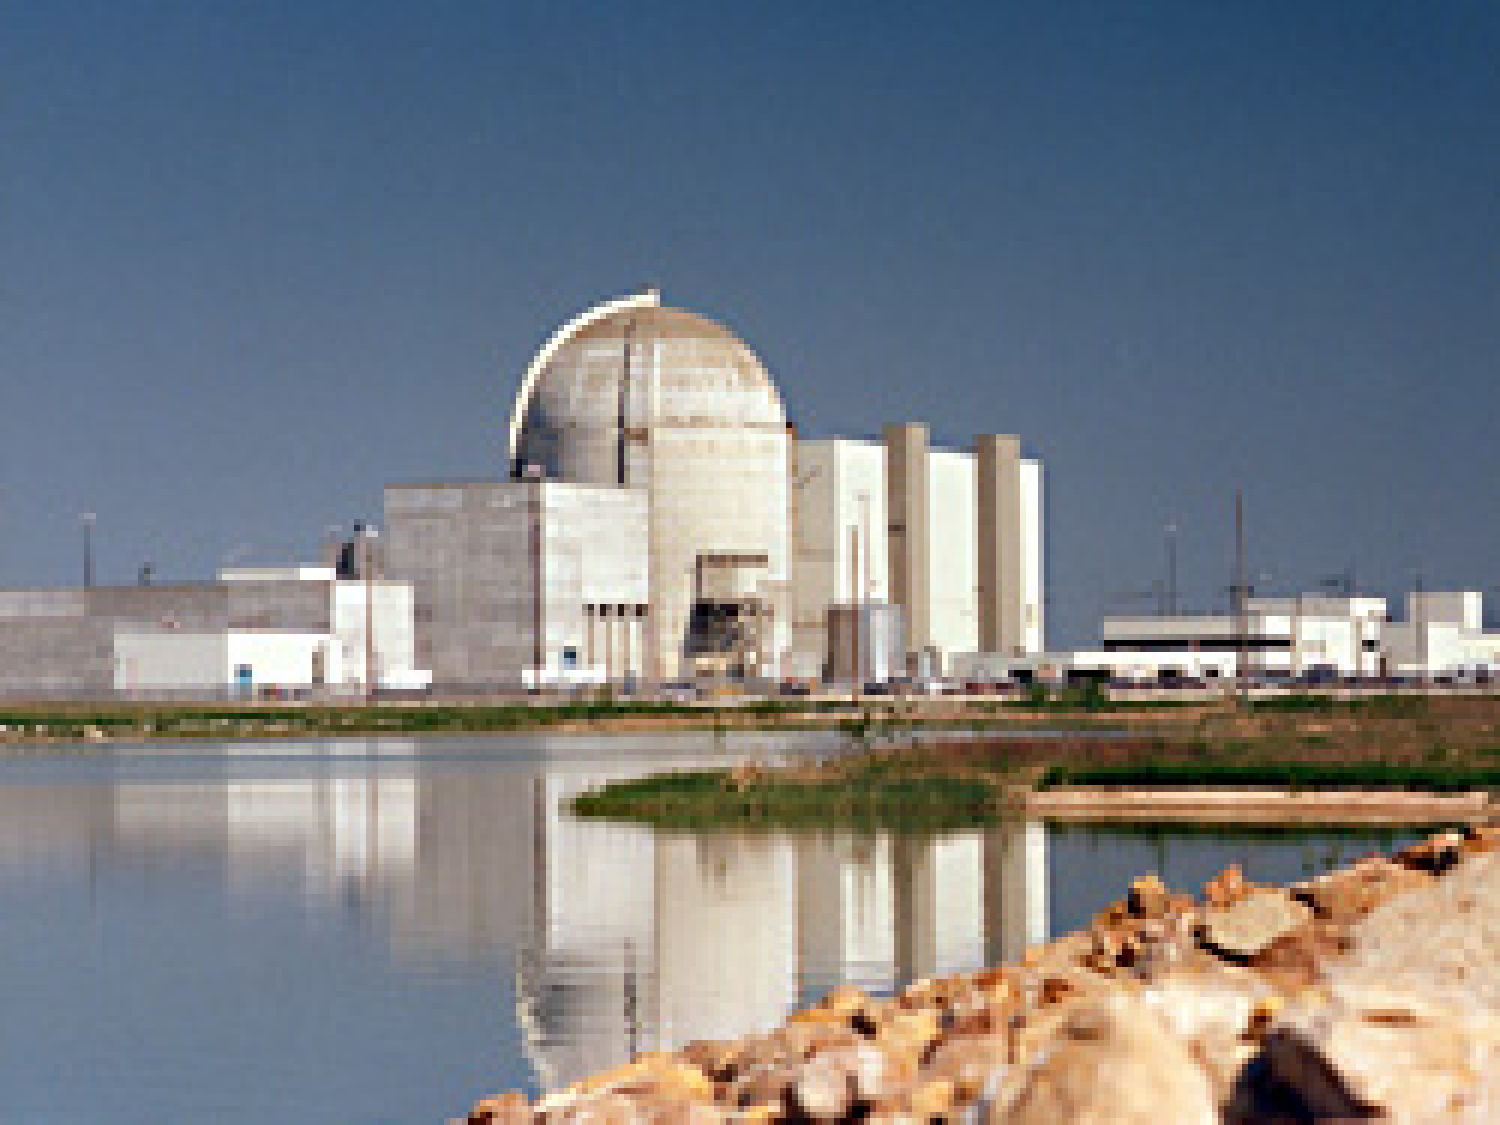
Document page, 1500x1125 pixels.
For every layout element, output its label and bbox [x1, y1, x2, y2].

list [0, 0, 1500, 1125]
